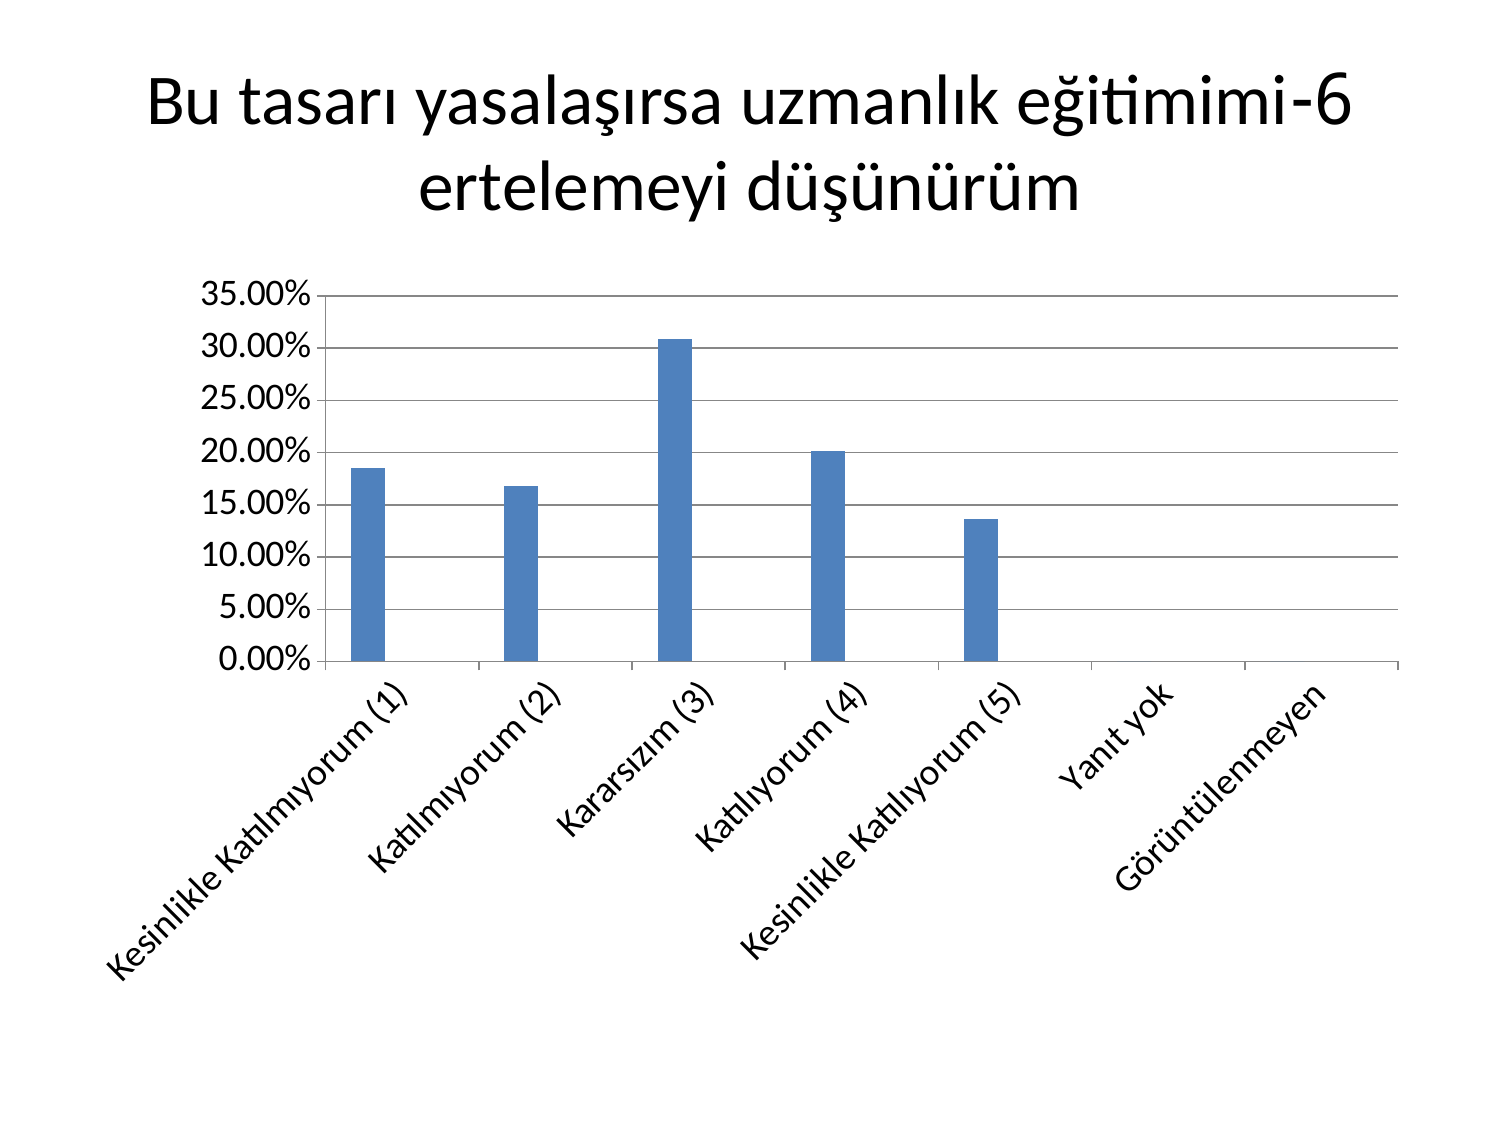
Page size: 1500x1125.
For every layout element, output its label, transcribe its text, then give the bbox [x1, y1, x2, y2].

title 6-Bu tasarı yasalaşırsa uzmanlık eğitimimi ertelemeyi düşünürüm [75, 45, 1425, 233]
chart [74, 262, 1426, 1006]
